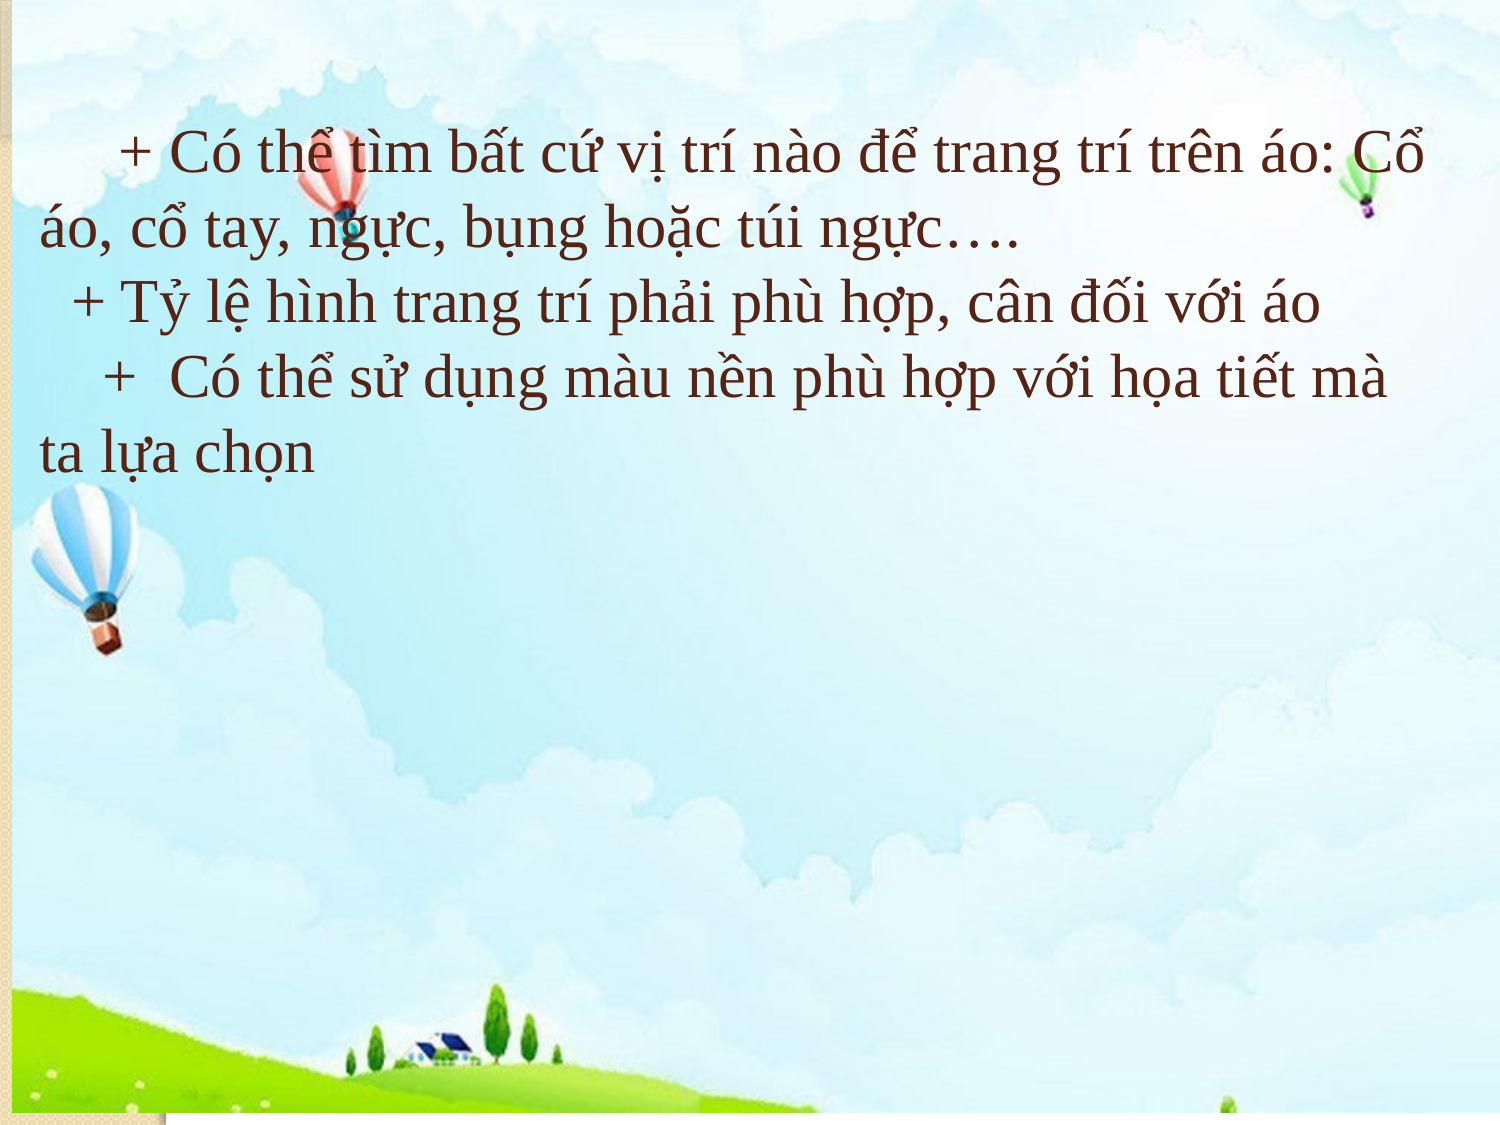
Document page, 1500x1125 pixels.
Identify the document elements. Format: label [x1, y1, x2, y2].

list [12, 0, 1500, 1113]
